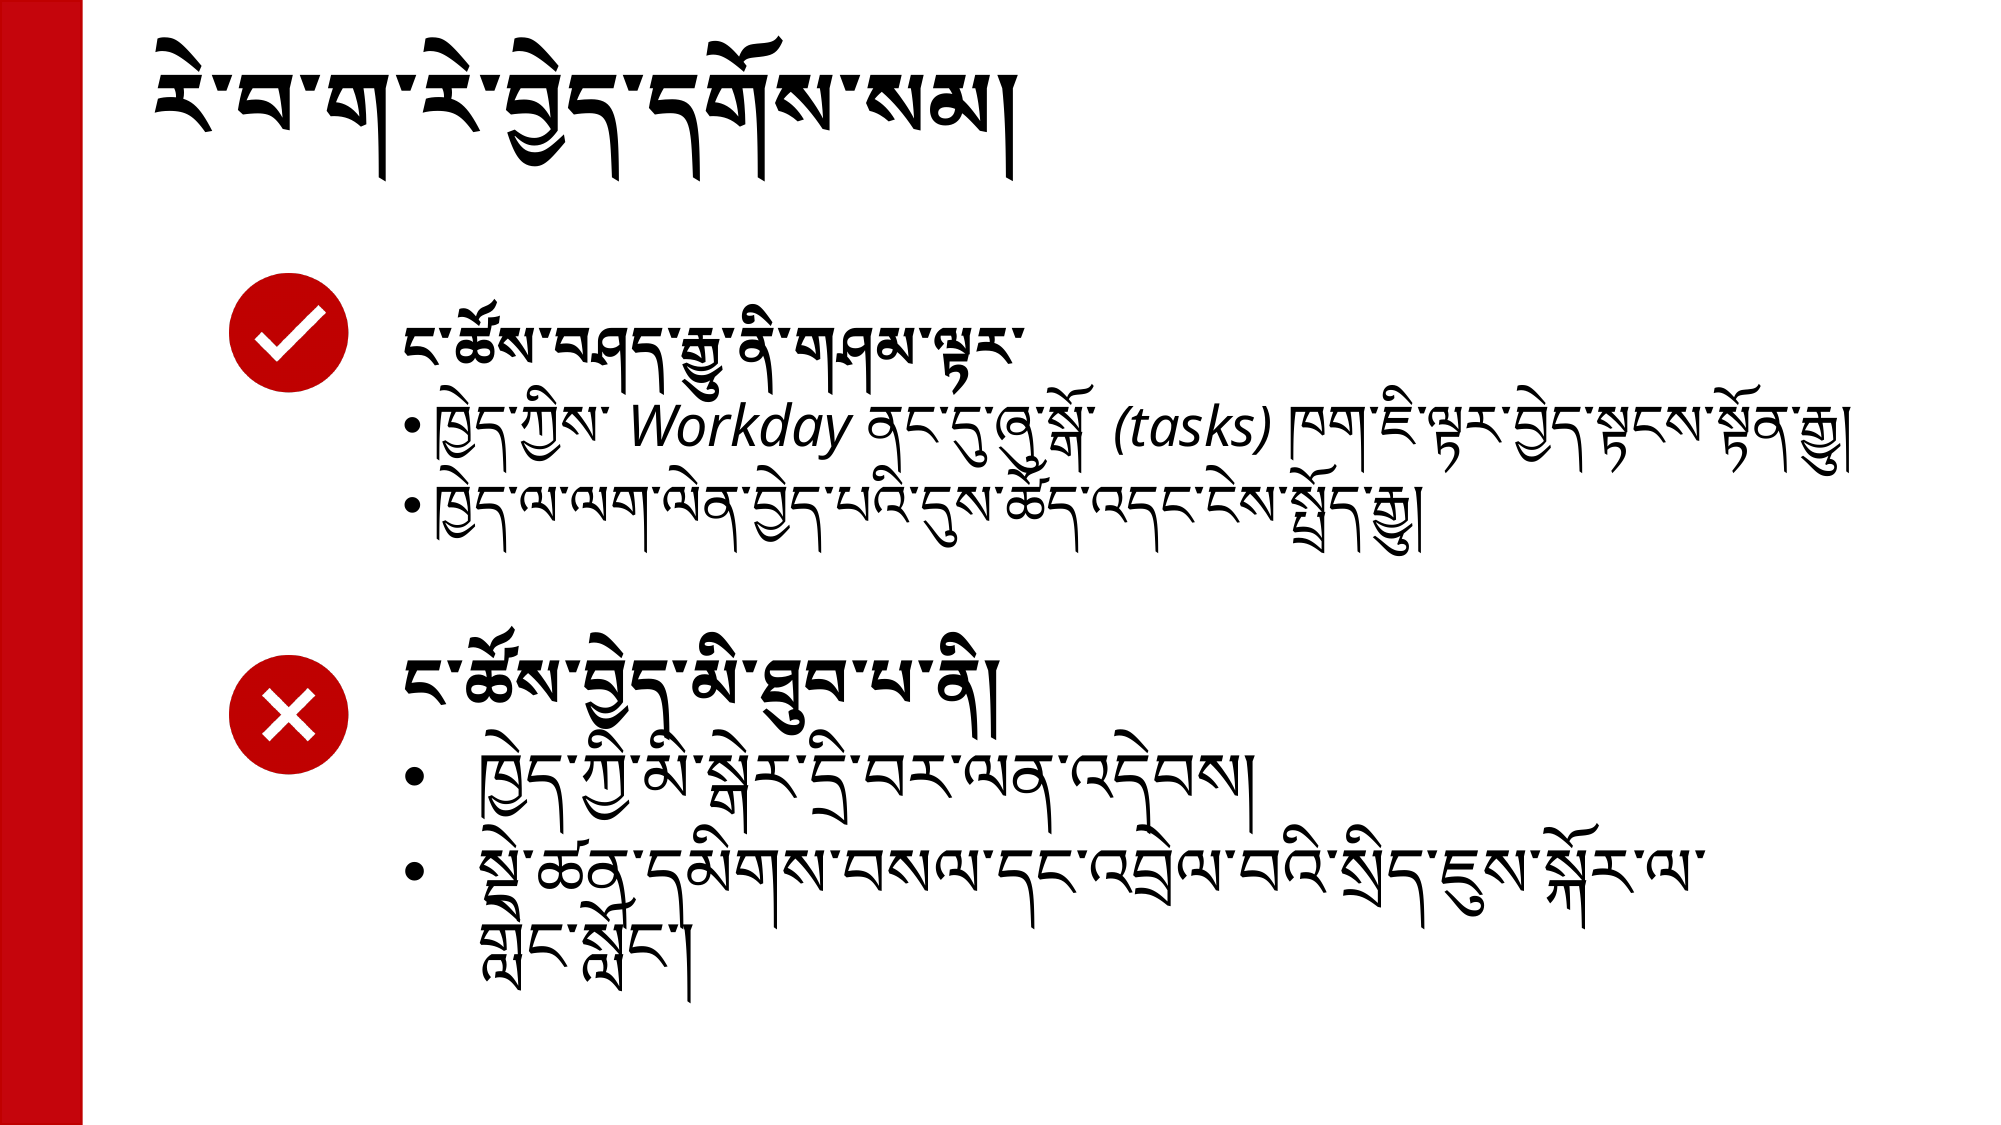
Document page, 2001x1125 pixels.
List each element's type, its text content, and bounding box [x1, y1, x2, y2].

list ང་ཚོས་བཤད་རྒྱུ་ནི་གཤམ་ལྟར་ ཁྱེད་ཀྱིས་ Workday ནང་དུ་ཞུ་སྒོ་ (tasks) ཁག་ཇི་ལྟར་བྱེད་སྟངས་སྟོན་རྒྱུ། ཁྱེད་ལ་ལག་ལེན་བྱེད་པའི་དུས་ཚོད་འདང་ངེས་སྤྲོད་རྒྱུ། [387, 309, 1872, 610]
picture [213, 638, 365, 790]
title རེ་བ་ག་རེ་བྱེད་དགོས་སམ། [136, 20, 1604, 196]
picture [213, 257, 365, 409]
text_box ང་ཚོས་བྱེད་མི་ཐུབ་པ་ནི། ཁྱེད་ཀྱི་མི་སྒེར་དྲི་བར་ལན་འདེབས། སྡེ་ཚན་དམིགས་བསལ་དང་འབྲེལ་བའི་སྲིད་ཇུས་སྐོར་ལ་གླེང་སློང་། [387, 640, 1814, 1005]
